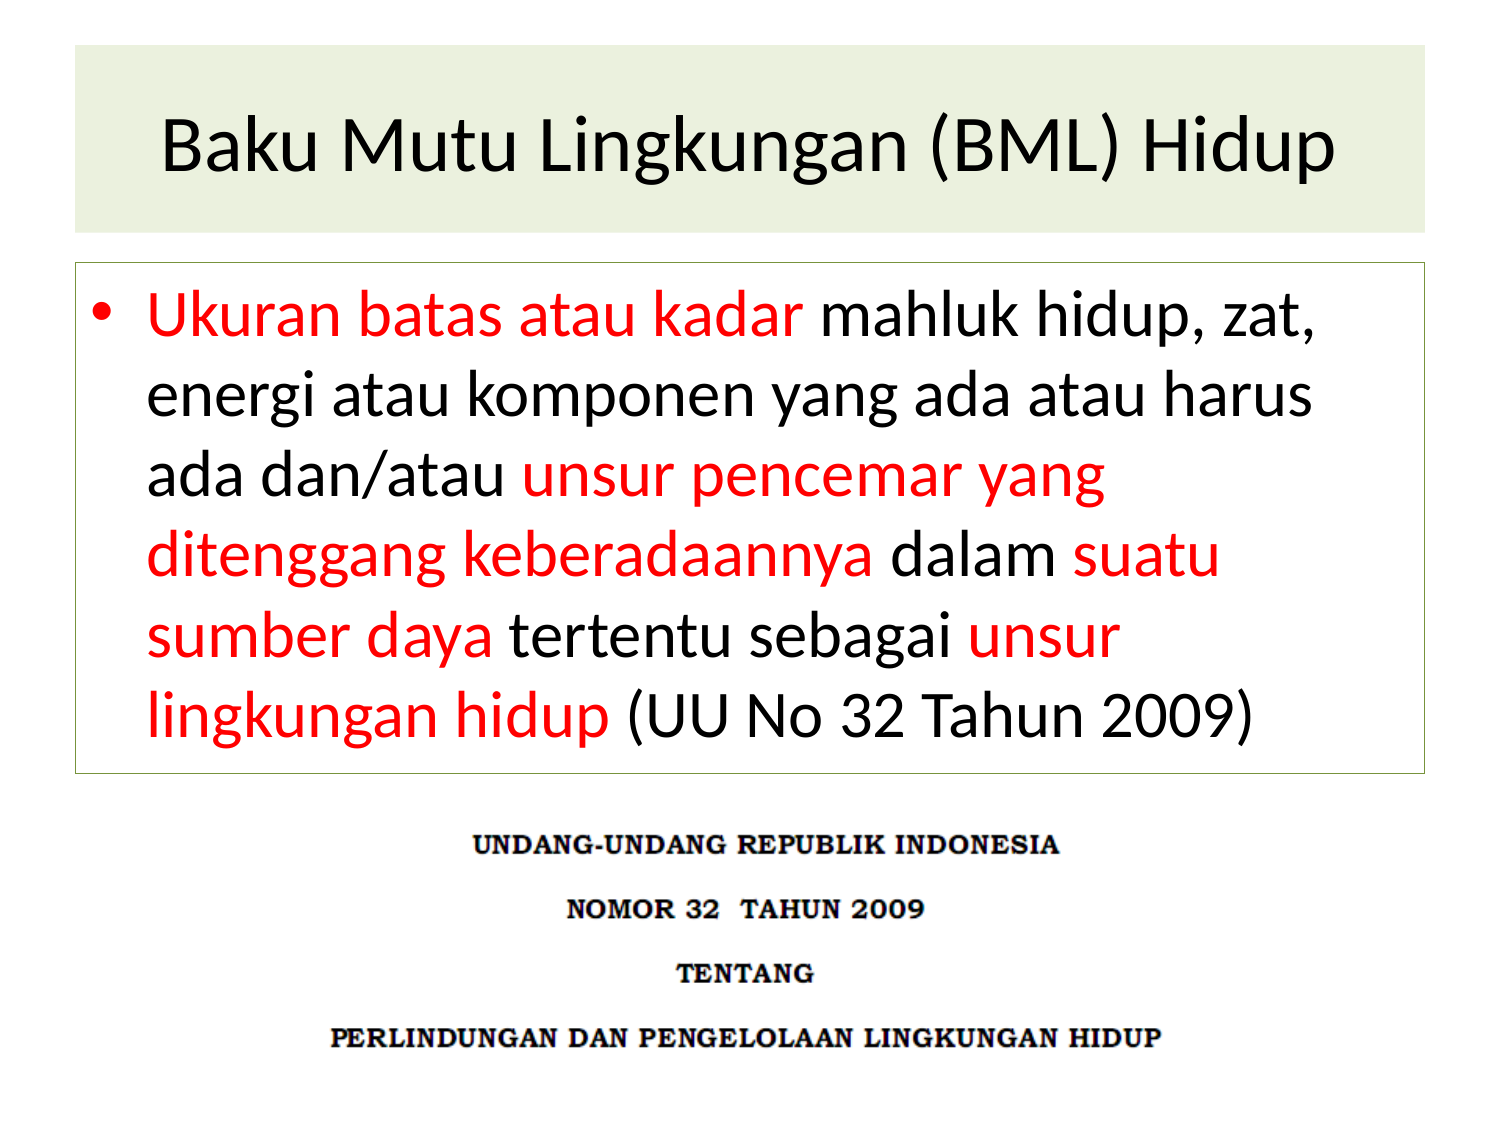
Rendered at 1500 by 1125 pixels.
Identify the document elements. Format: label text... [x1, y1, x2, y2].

list Ukuran batas atau kadar mahluk hidup, zat, energi atau komponen yang ada atau harus ada dan/atau unsur pencemar yang ditenggang keberadaannya dalam suatu sumber daya tertentu sebagai unsur lingkungan hidup (UU No 32 Tahun 2009) [75, 262, 1425, 774]
title Baku Mutu Lingkungan (BML) Hidup [75, 45, 1425, 233]
picture [230, 796, 1278, 1082]
